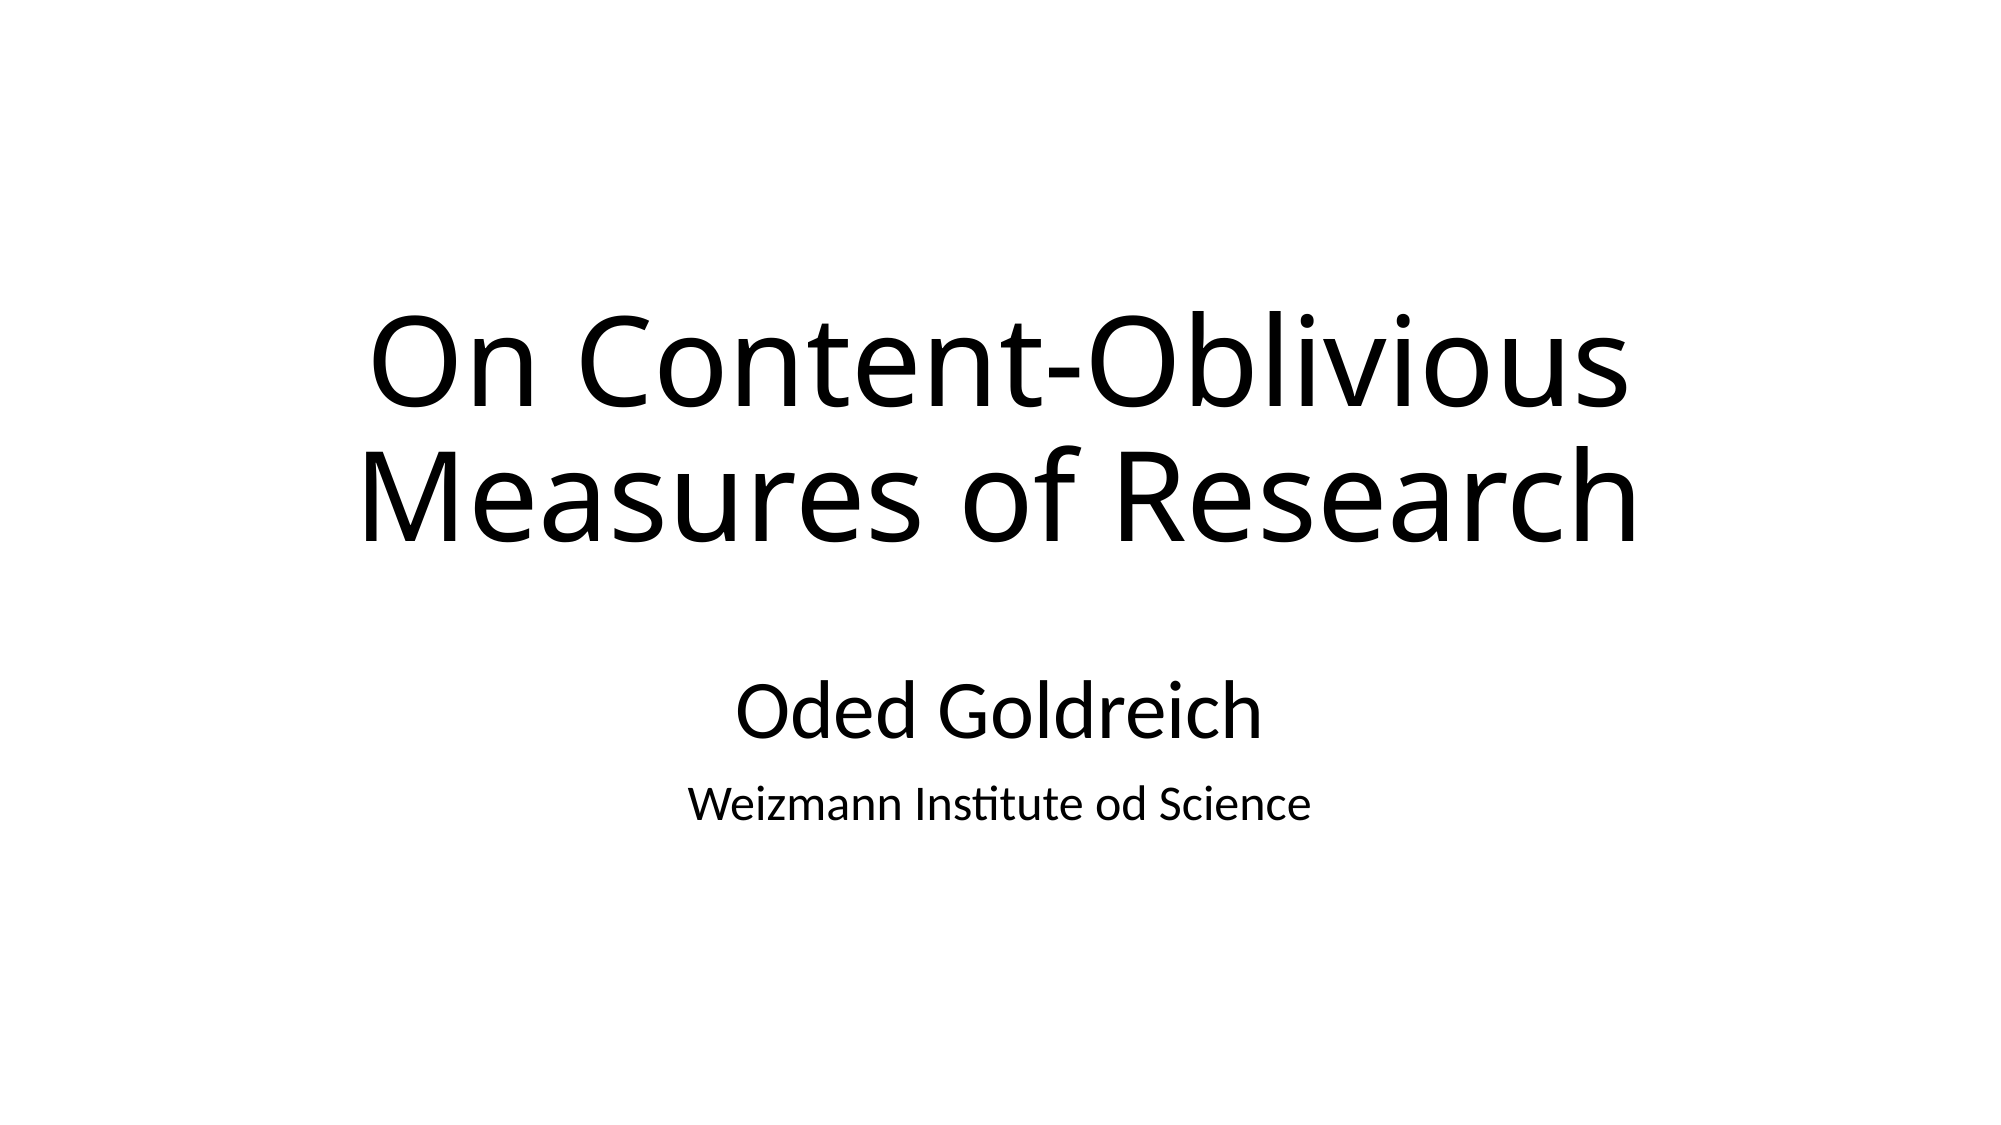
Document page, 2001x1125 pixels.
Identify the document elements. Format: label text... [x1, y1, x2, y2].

subtitle Oded Goldreich Weizmann Institute od Science [249, 658, 1750, 931]
title On Content-Oblivious Measures of Research [249, 184, 1750, 576]
